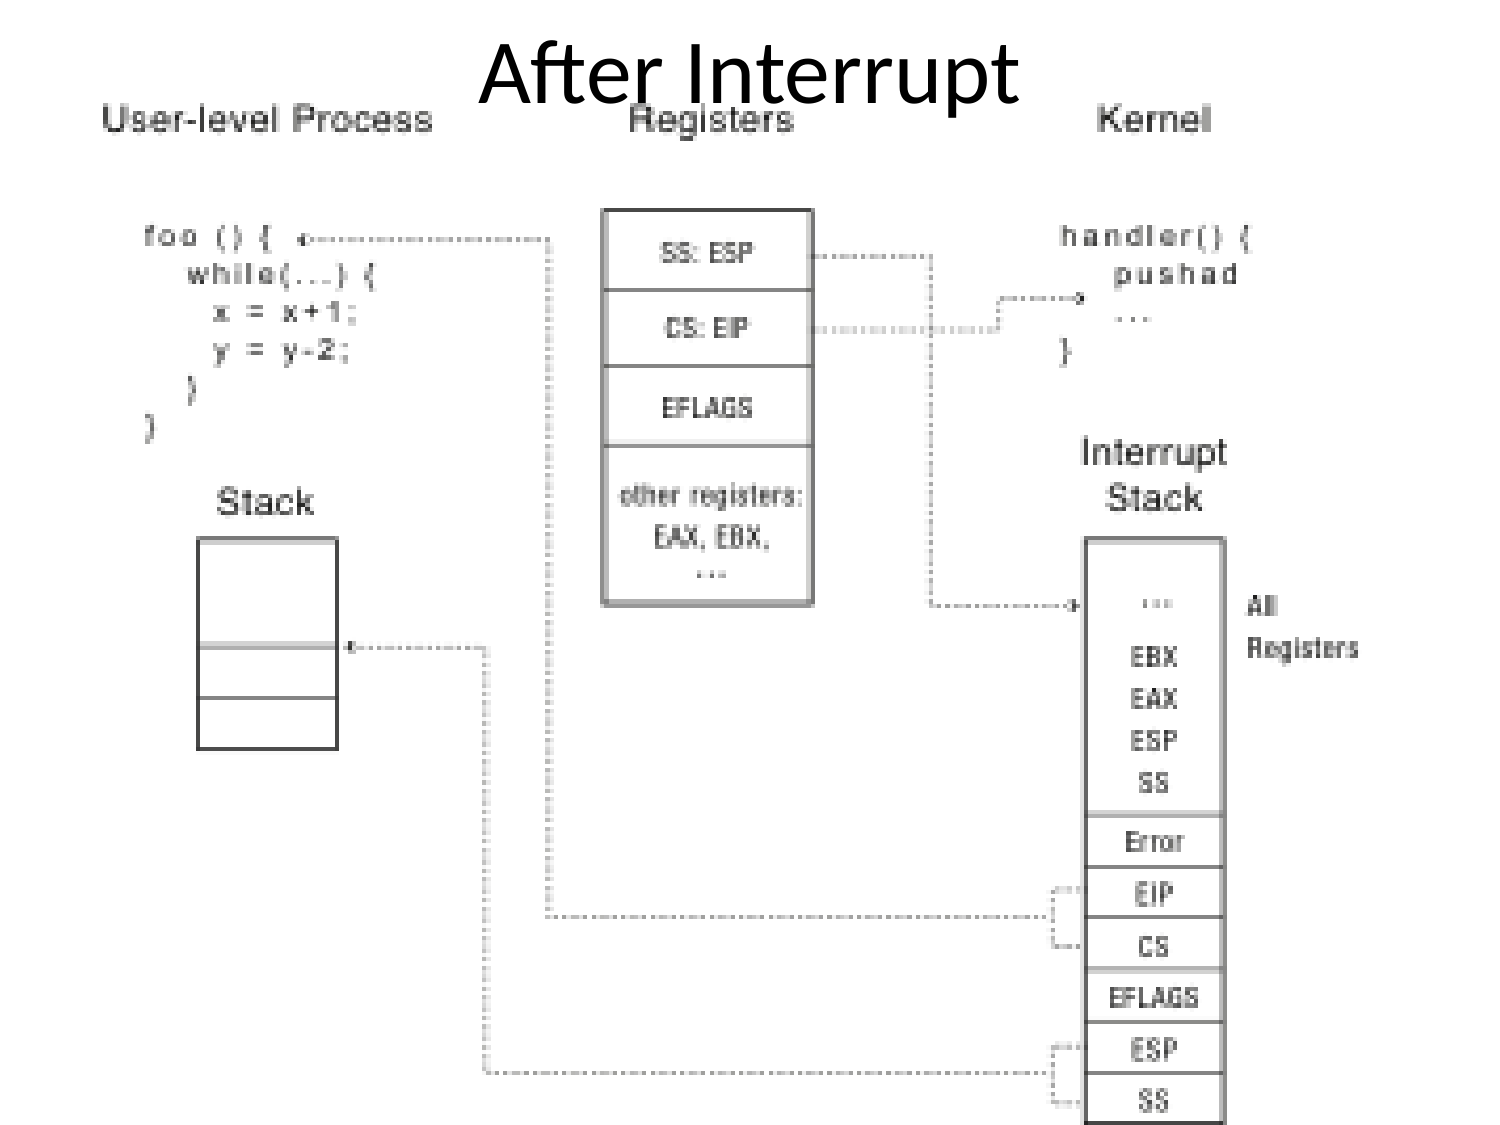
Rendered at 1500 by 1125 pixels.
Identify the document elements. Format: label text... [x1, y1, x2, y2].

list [0, 57, 1500, 1125]
title After Interrupt [75, 0, 1425, 55]
